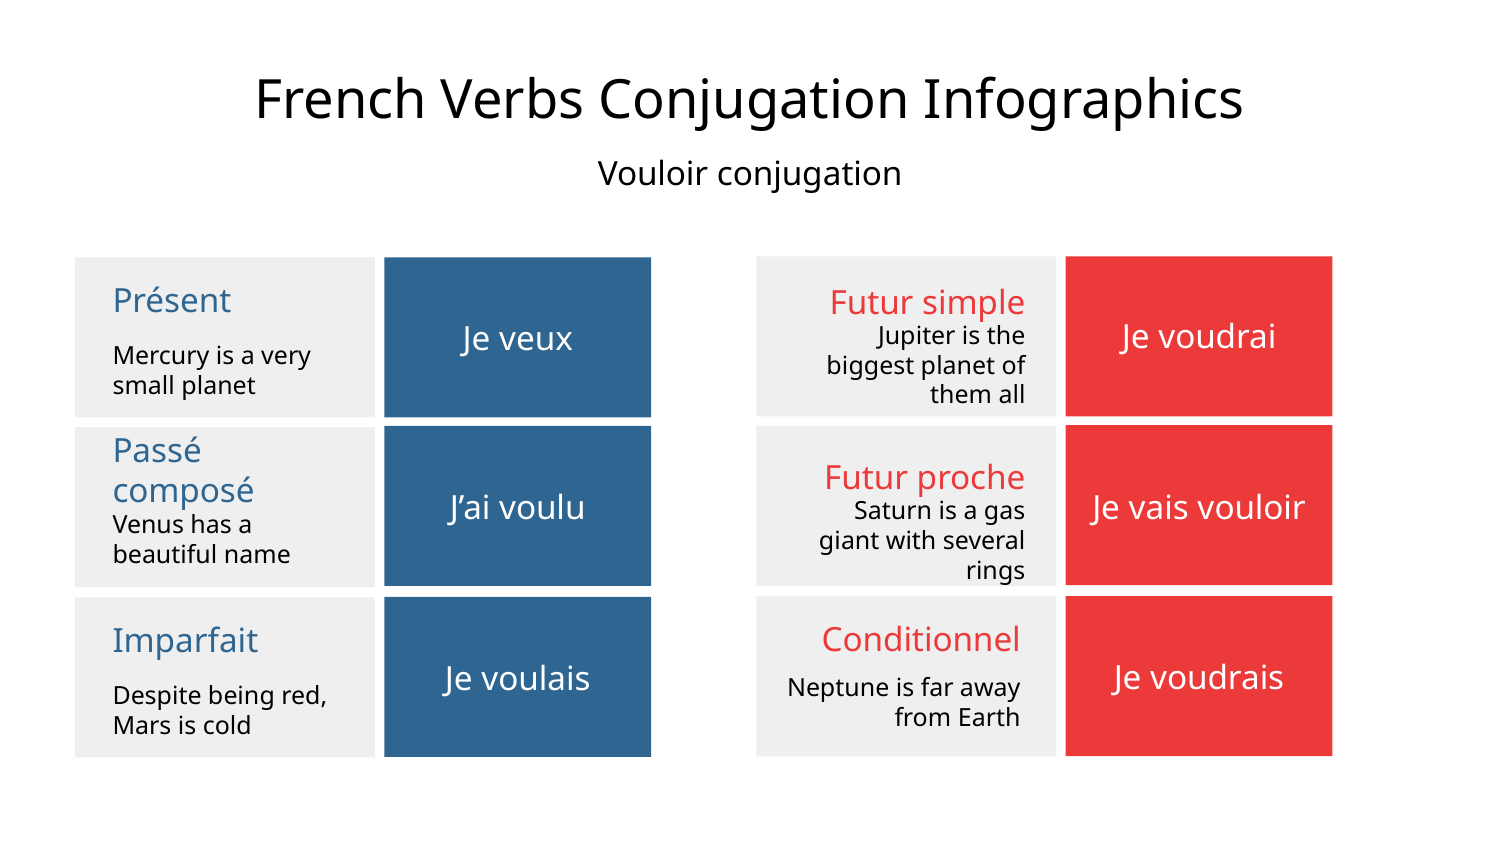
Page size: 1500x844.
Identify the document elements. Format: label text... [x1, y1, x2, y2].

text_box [755, 424, 1333, 587]
text_box Vouloir conjugation [339, 143, 1162, 200]
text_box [773, 276, 1041, 402]
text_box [97, 443, 353, 570]
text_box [755, 595, 1333, 757]
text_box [755, 256, 1333, 417]
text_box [769, 612, 1037, 740]
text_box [74, 596, 652, 758]
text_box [97, 614, 353, 740]
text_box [74, 257, 652, 418]
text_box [773, 451, 1041, 577]
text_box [74, 425, 652, 588]
title French Verbs Conjugation Infographics [75, 67, 1425, 145]
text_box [97, 273, 353, 402]
